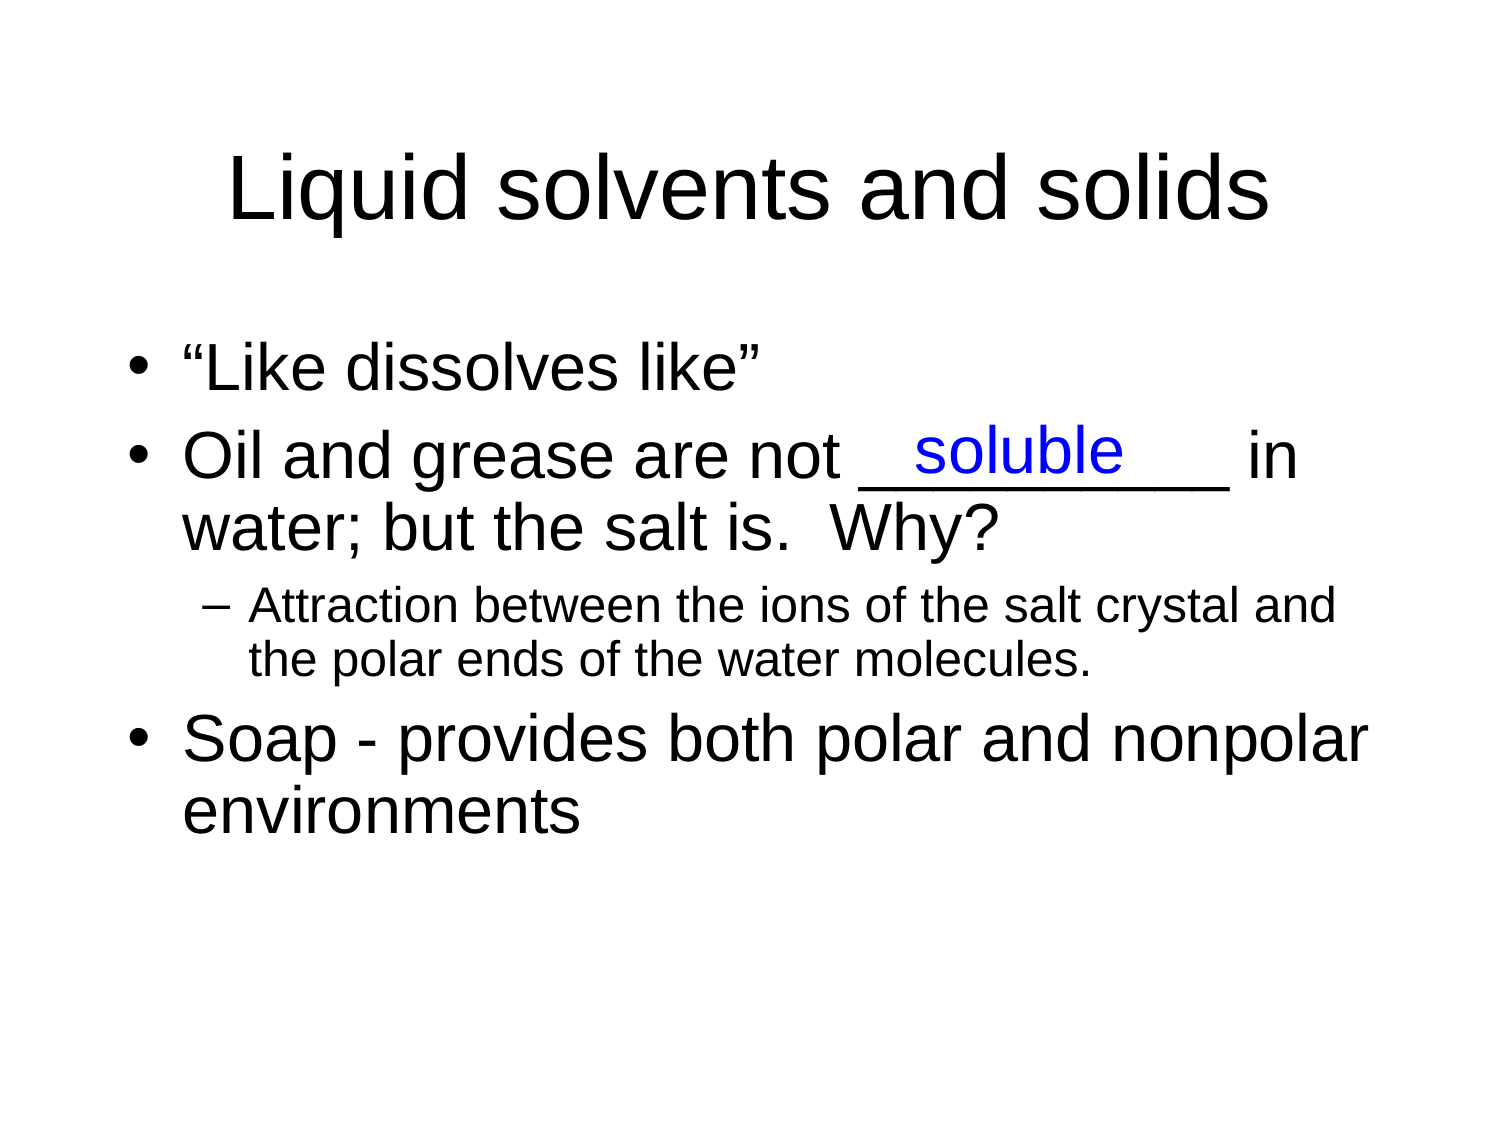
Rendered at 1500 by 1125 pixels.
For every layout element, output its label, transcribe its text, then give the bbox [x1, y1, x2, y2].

title Liquid solvents and solids [112, 76, 1387, 311]
list “Like dissolves like” Oil and grease are not __________ in water; but the salt is. Why? Attraction between the ions of the salt crystal and the polar ends of the water molecules. Soap - provides both polar and nonpolar environments [112, 324, 1388, 1000]
text_box soluble [899, 399, 1188, 495]
